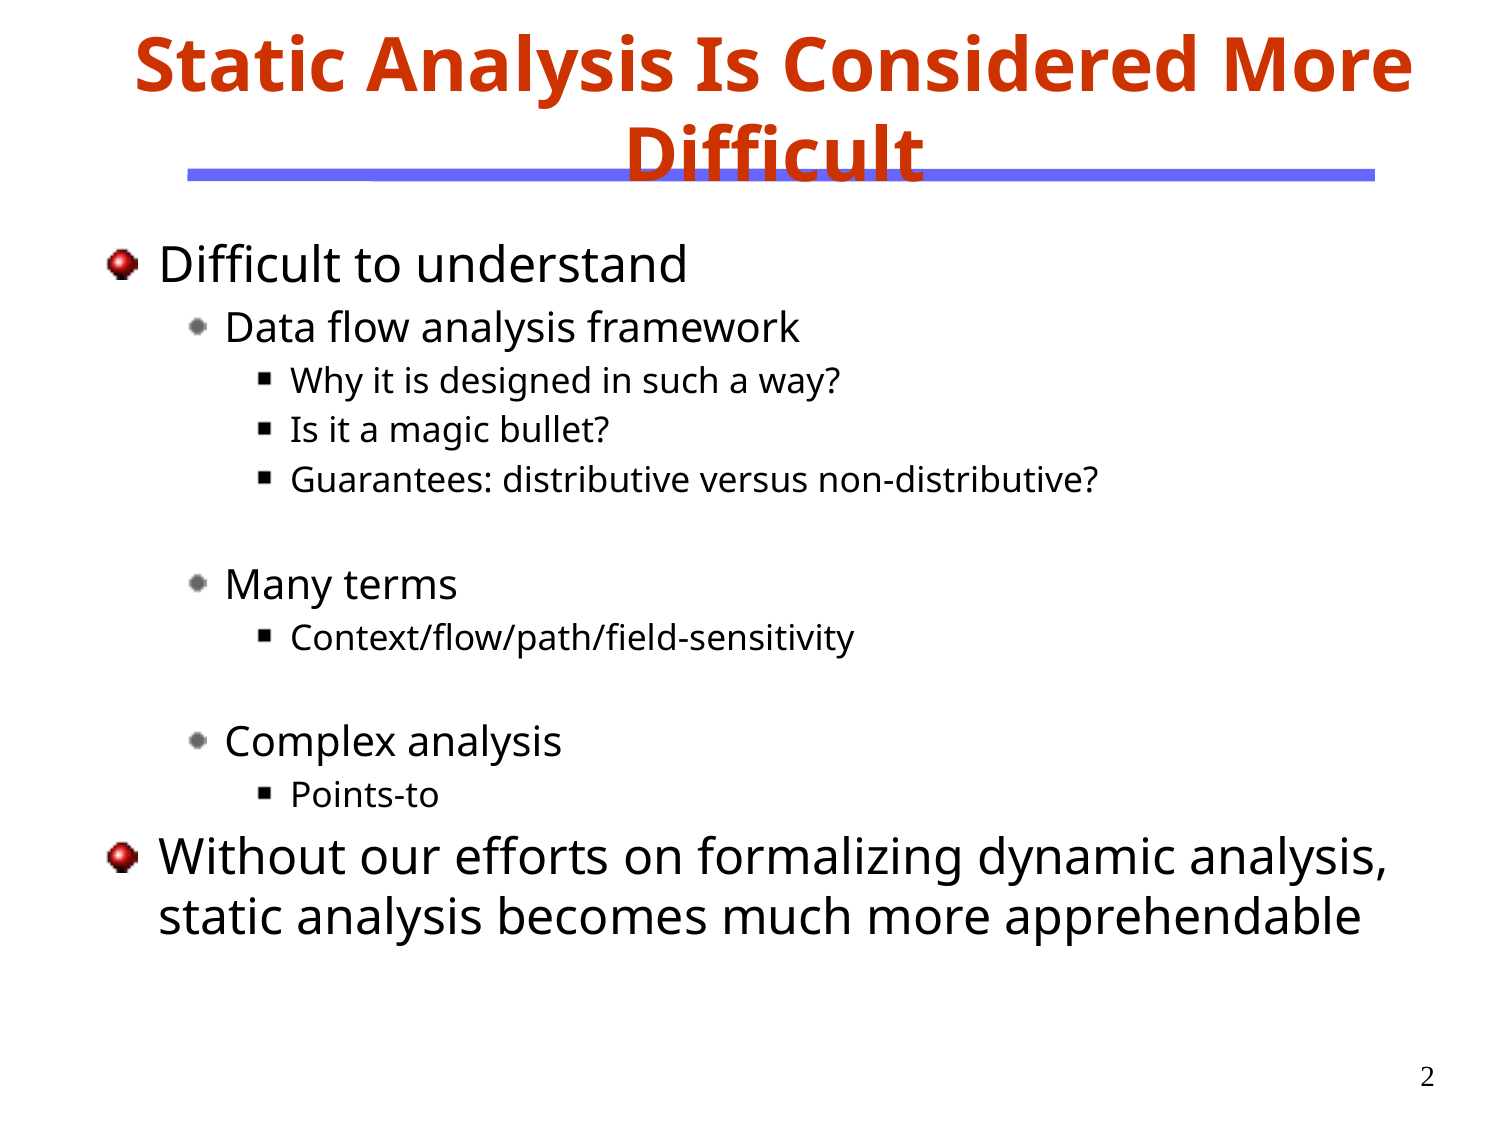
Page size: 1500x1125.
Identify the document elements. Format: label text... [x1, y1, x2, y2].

picture [177, 567, 207, 598]
picture [177, 725, 207, 755]
picture [102, 837, 138, 873]
picture [177, 311, 207, 341]
picture [252, 366, 278, 392]
picture [252, 623, 278, 649]
picture [252, 416, 278, 442]
picture [252, 465, 278, 491]
picture [252, 781, 278, 806]
picture [102, 244, 138, 280]
title Static Analysis Is Considered More Difficult [87, 50, 1463, 163]
list Difficult to understand Data flow analysis framework Why it is designed in such a way? Is it a magic bullet? Guarantees: distributive versus non-distributive? Many terms Context/flow/path/field-sensitivity Complex analysis Points-to Without our efforts on formalizing dynamic analysis, static analysis becomes much more apprehendable [87, 224, 1463, 1025]
